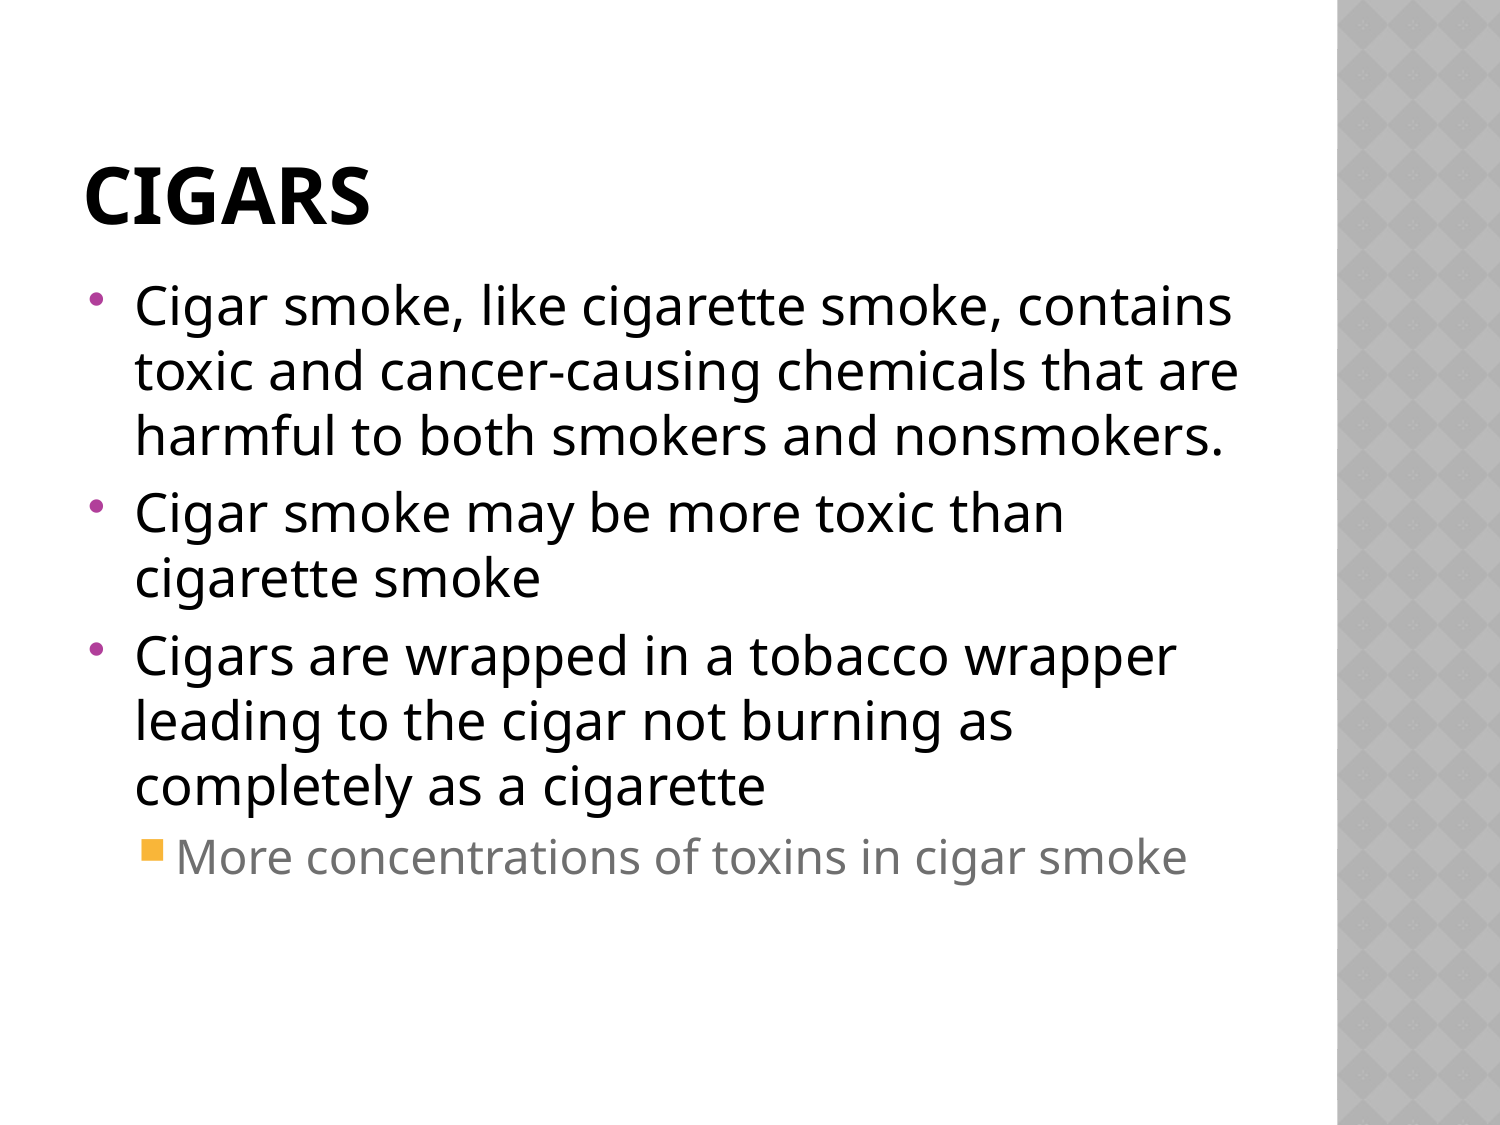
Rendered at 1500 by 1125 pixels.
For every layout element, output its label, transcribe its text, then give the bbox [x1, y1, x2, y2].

title Cigars [75, 52, 1263, 240]
list Cigar smoke, like cigarette smoke, contains toxic and cancer-causing chemicals that are harmful to both smokers and nonsmokers. Cigar smoke may be more toxic than cigarette smoke Cigars are wrapped in a tobacco wrapper leading to the cigar not burning as completely as a cigarette More concentrations of toxins in cigar smoke [75, 264, 1263, 1059]
